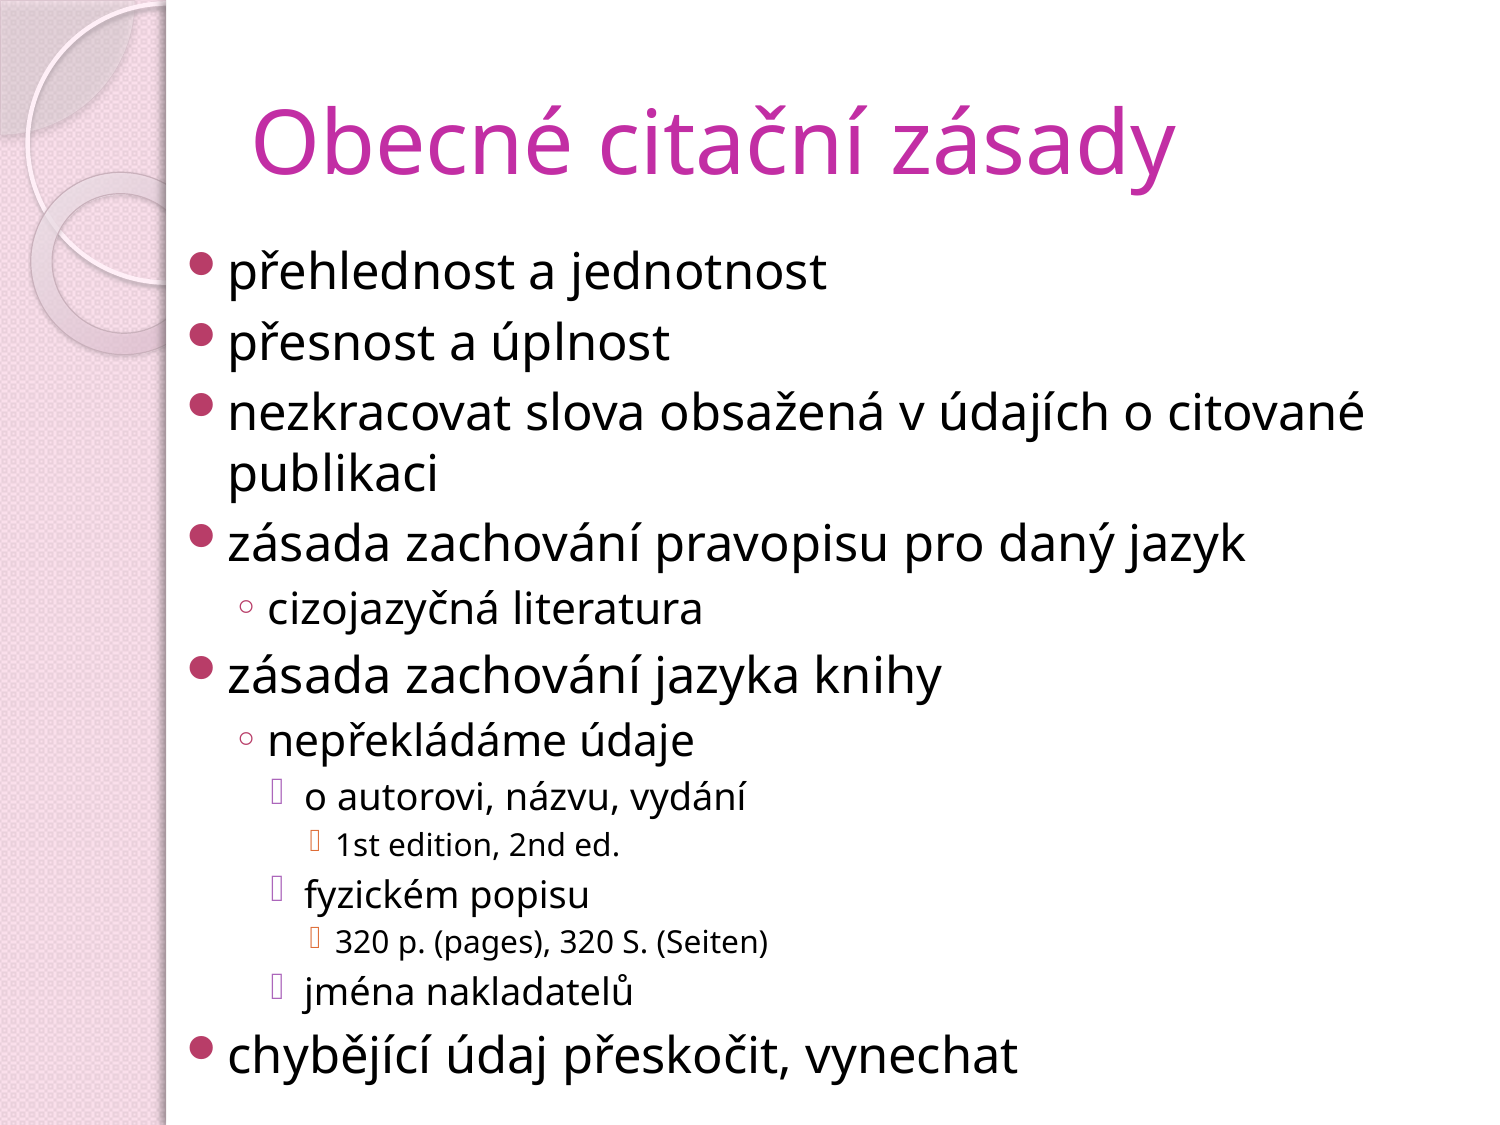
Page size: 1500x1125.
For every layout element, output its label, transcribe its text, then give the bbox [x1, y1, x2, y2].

title Obecné citační zásady [235, 45, 1466, 231]
list přehlednost a jednotnost přesnost a úplnost nezkracovat slova obsažená v údajích o citované publikaci zásada zachování pravopisu pro daný jazyk cizojazyčná literatura zásada zachování jazyka knihy nepřekládáme údaje o autorovi, názvu, vydání 1st edition, 2nd ed. fyzickém popisu 320 p. (pages), 320 S. (Seiten) jména nakladatelů chybějící údaj přeskočit, vynechat [159, 231, 1471, 1094]
